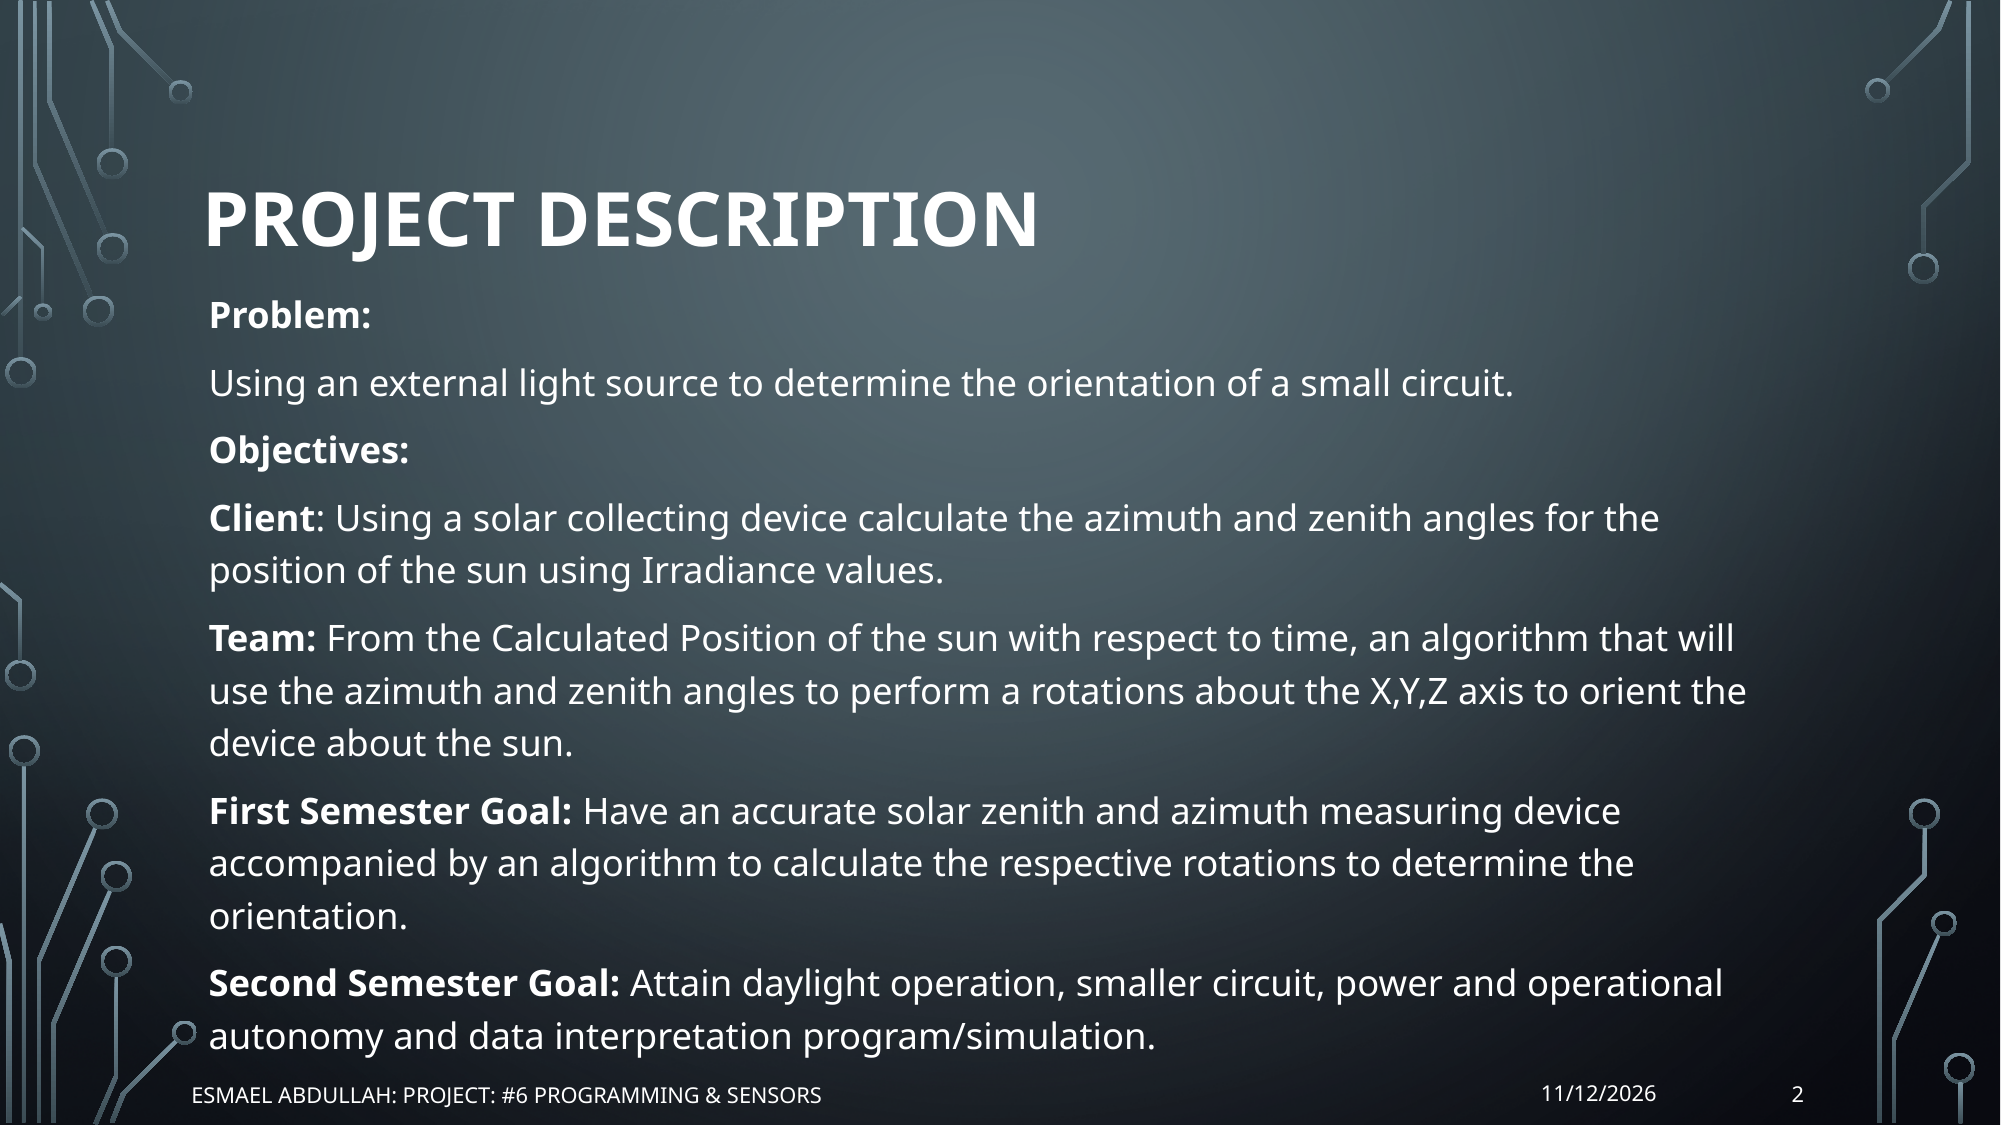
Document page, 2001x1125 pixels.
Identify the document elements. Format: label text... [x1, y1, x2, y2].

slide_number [1221, 1064, 1672, 1125]
title Project Description [187, 101, 1813, 275]
footer Esmael Abdullah: Project: #6 Programming & Sensors [176, 1064, 1200, 1125]
list Problem: Using an external light source to determine the orientation of a small circuit. Objectives: Client: Using a solar collecting device calculate the azimuth and zenith angles for the position of the sun using Irradiance values. Team: From the Calculated Position of the sun with respect to time, an algorithm that will use the azimuth and zenith angles to perform a rotations about the X,Y,Z axis to orient the device about the sun. First Semester Goal: Have an accurate solar zenith and azimuth measuring device accompanied by an algorithm to calculate the respective rotations to determine the orientation. Second Semester Goal: Attain daylight operation, smaller circuit, power and operational autonomy and data interpretation program/simulation. [187, 275, 1813, 1065]
slide_number 2 [1692, 1065, 1820, 1125]
